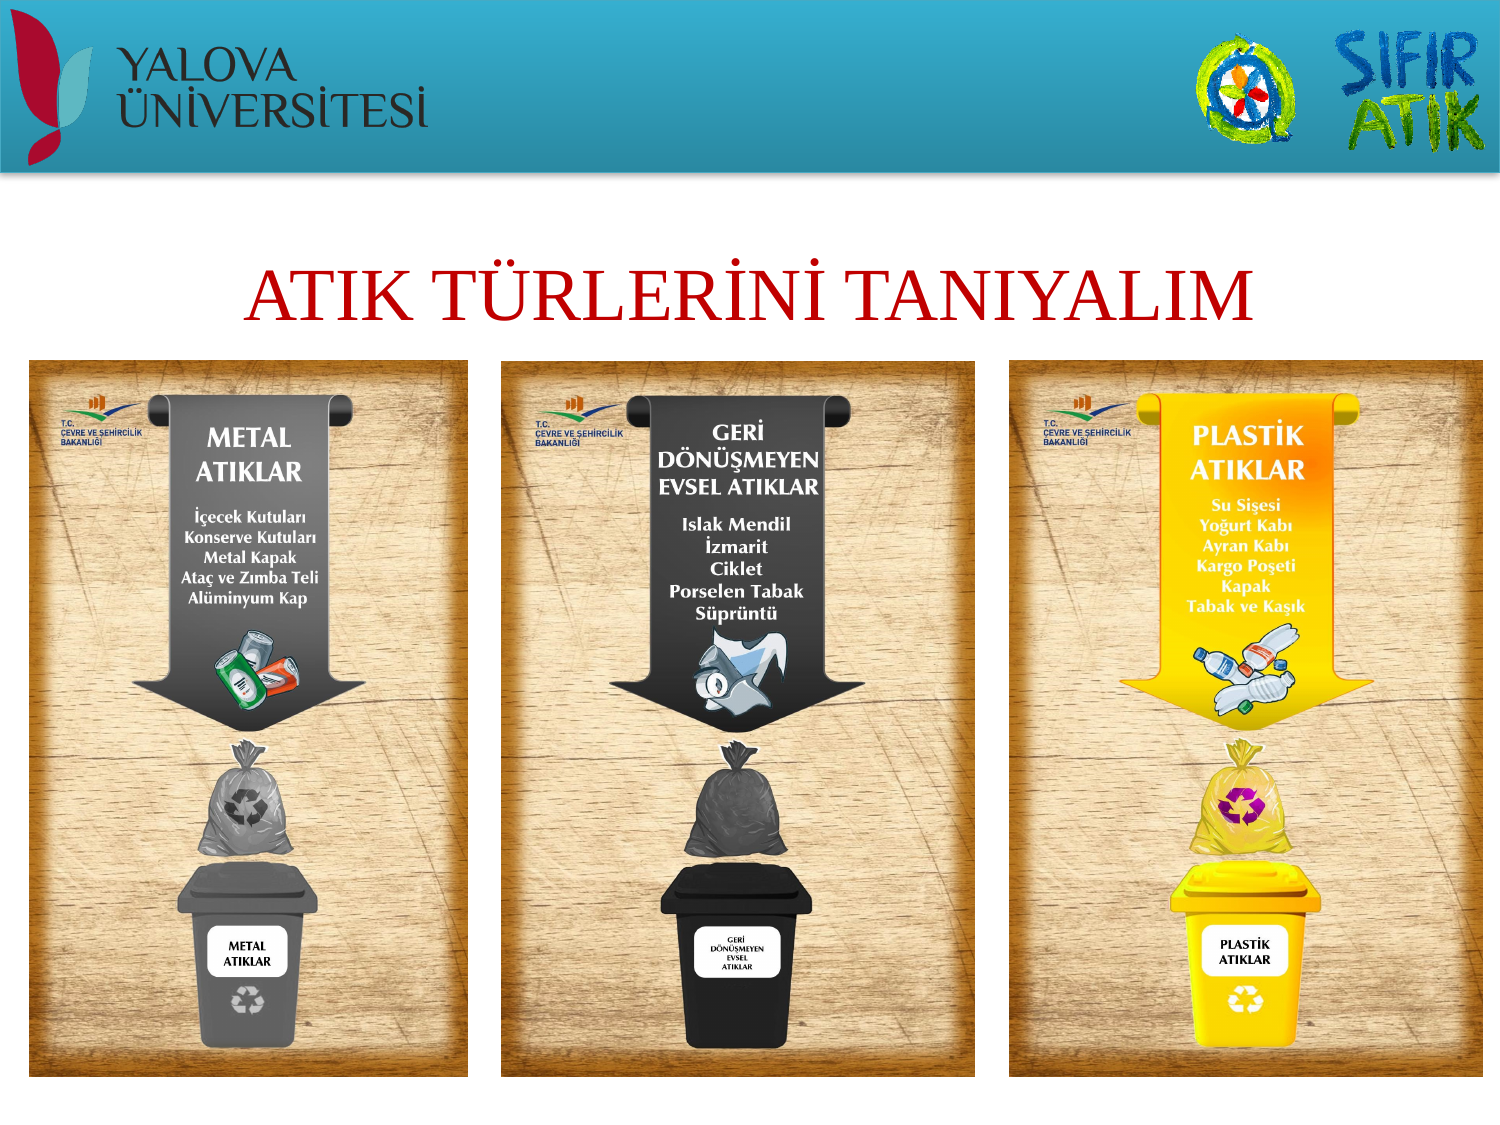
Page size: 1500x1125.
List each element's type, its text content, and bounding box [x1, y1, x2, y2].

picture [5, 6, 433, 168]
picture [29, 359, 469, 1077]
picture [501, 361, 975, 1077]
picture [1185, 11, 1499, 166]
text_box ATIK TÜRLERİNİ TANIYALIM [74, 196, 1425, 384]
picture [1009, 359, 1483, 1077]
text_box [0, 0, 1500, 173]
